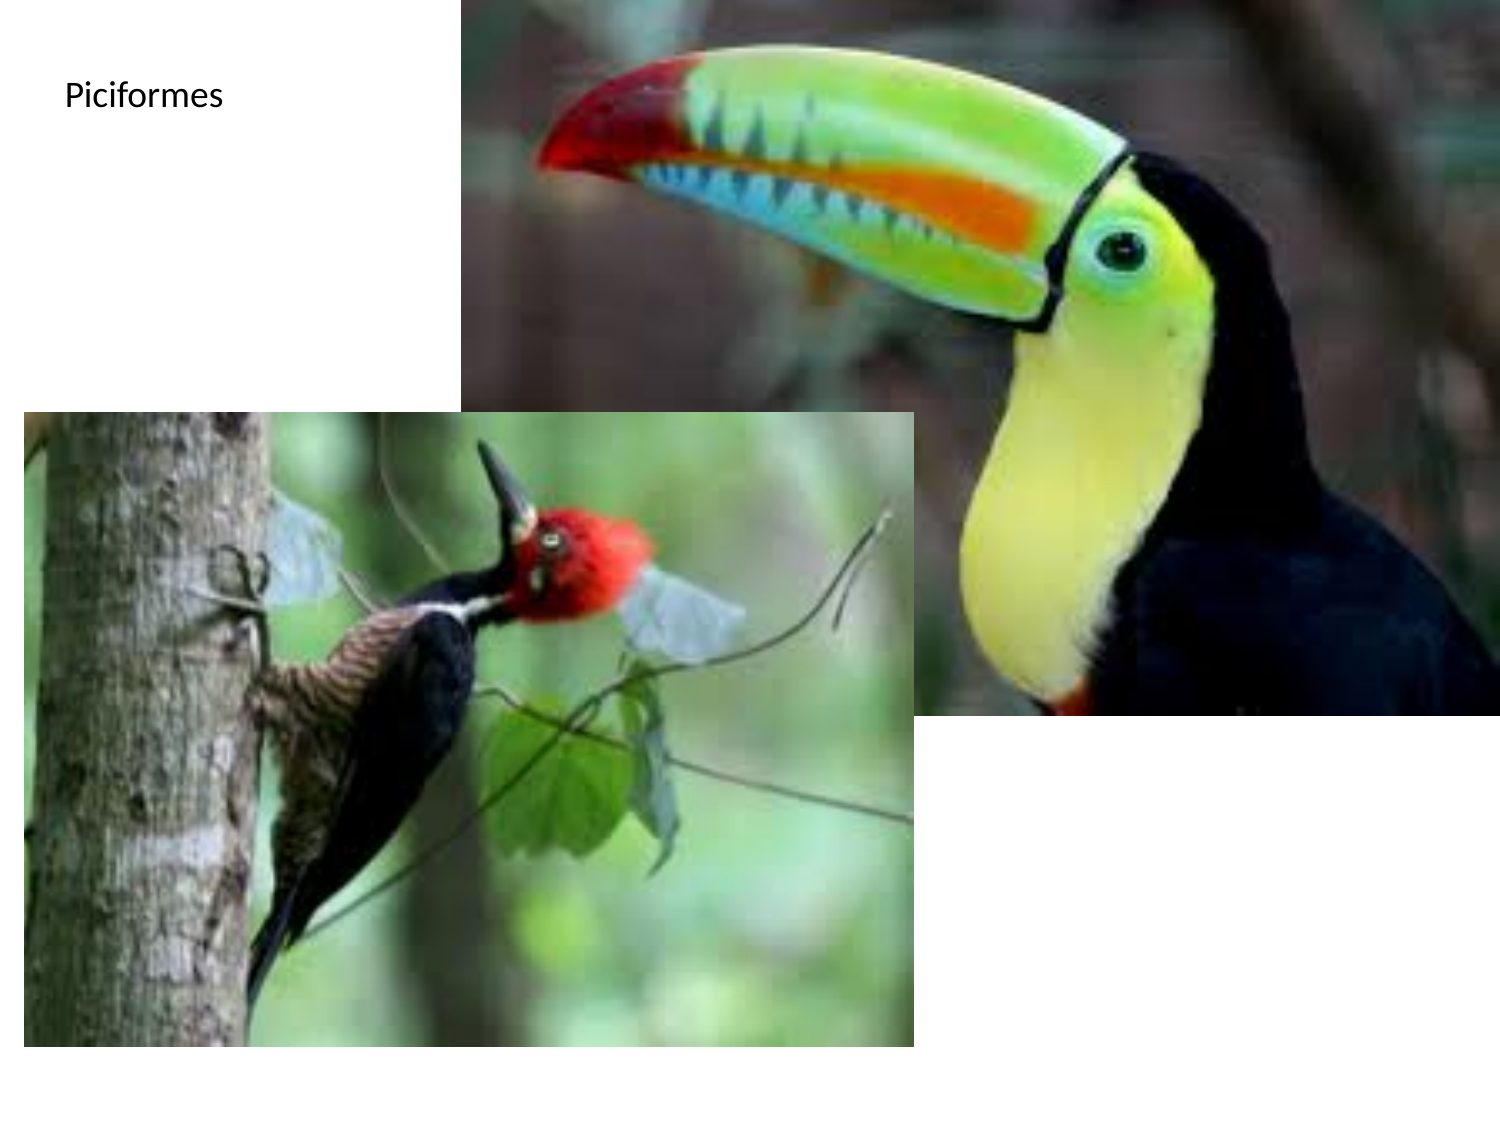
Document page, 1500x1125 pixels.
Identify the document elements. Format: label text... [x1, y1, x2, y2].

picture [24, 0, 1500, 1048]
text_box Piciformes [49, 62, 413, 123]
